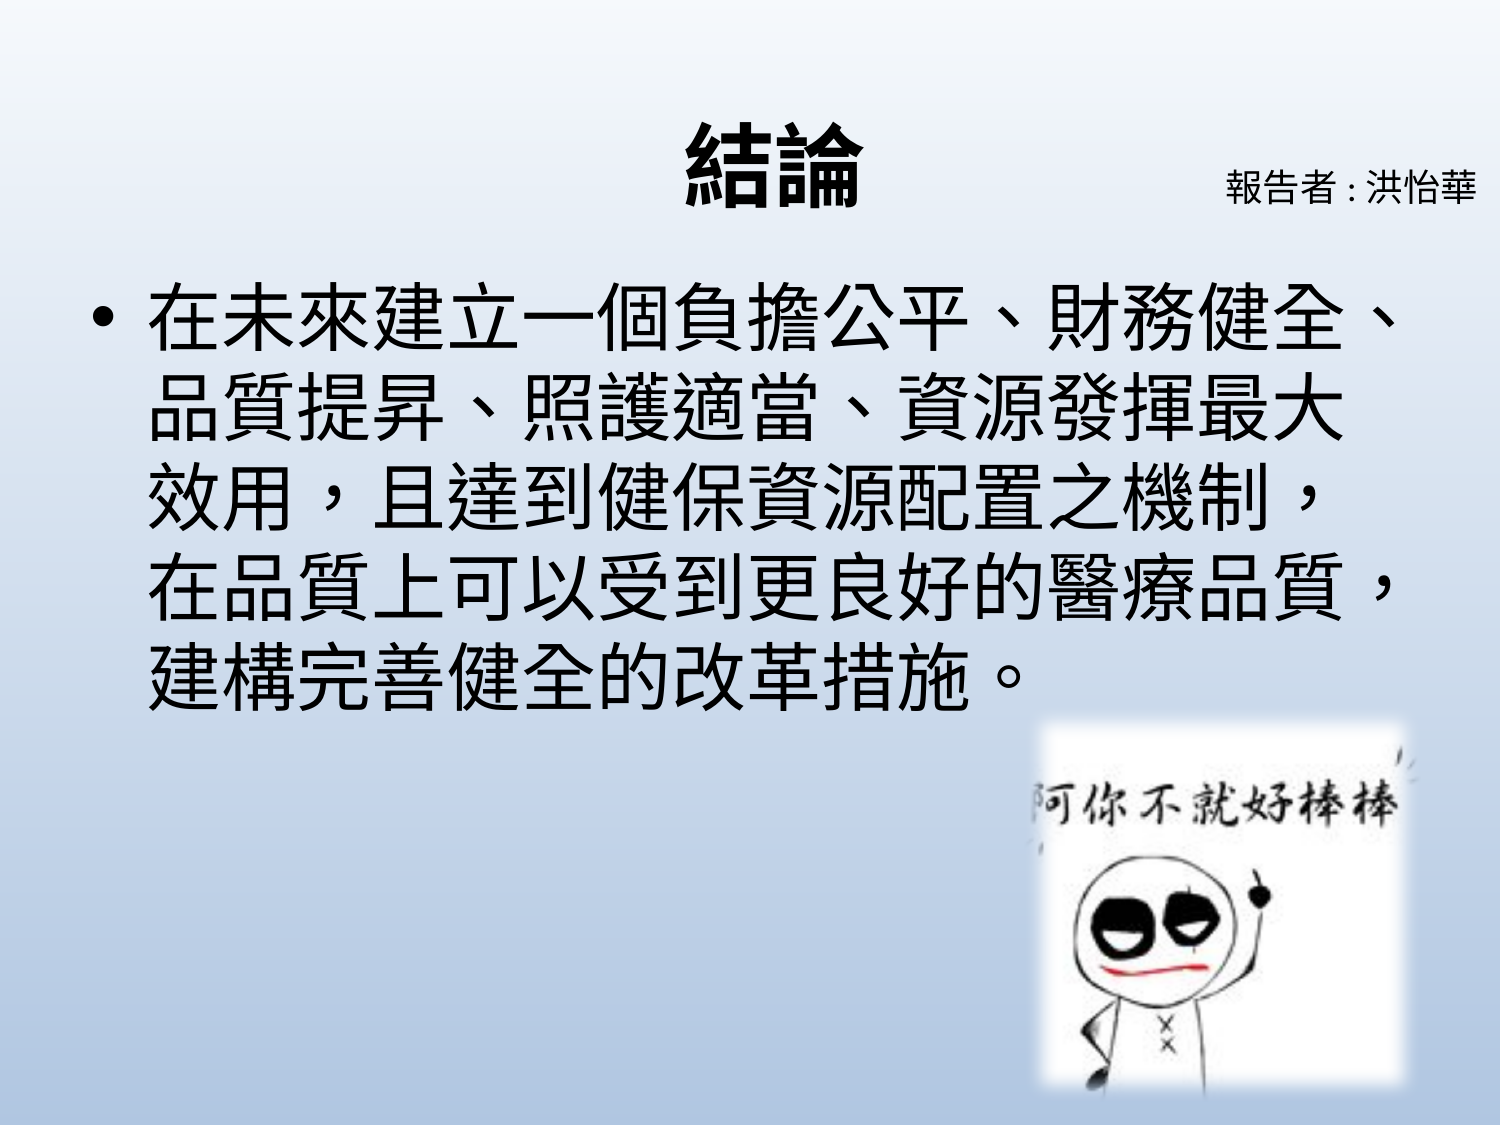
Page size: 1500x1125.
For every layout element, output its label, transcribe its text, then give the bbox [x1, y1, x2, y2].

text_box 報告者:洪怡華 [1450, 156, 1500, 217]
text_box 結論 [99, 70, 1450, 258]
picture [1023, 703, 1422, 1103]
list 在未來建立一個負擔公平、財務健全、品質提昇、照護適當、資源發揮最大效用，且達到健保資源配置之機制，在品質上可以受到更良好的醫療品質，建構完善健全的改革措施。 [75, 262, 1425, 1005]
